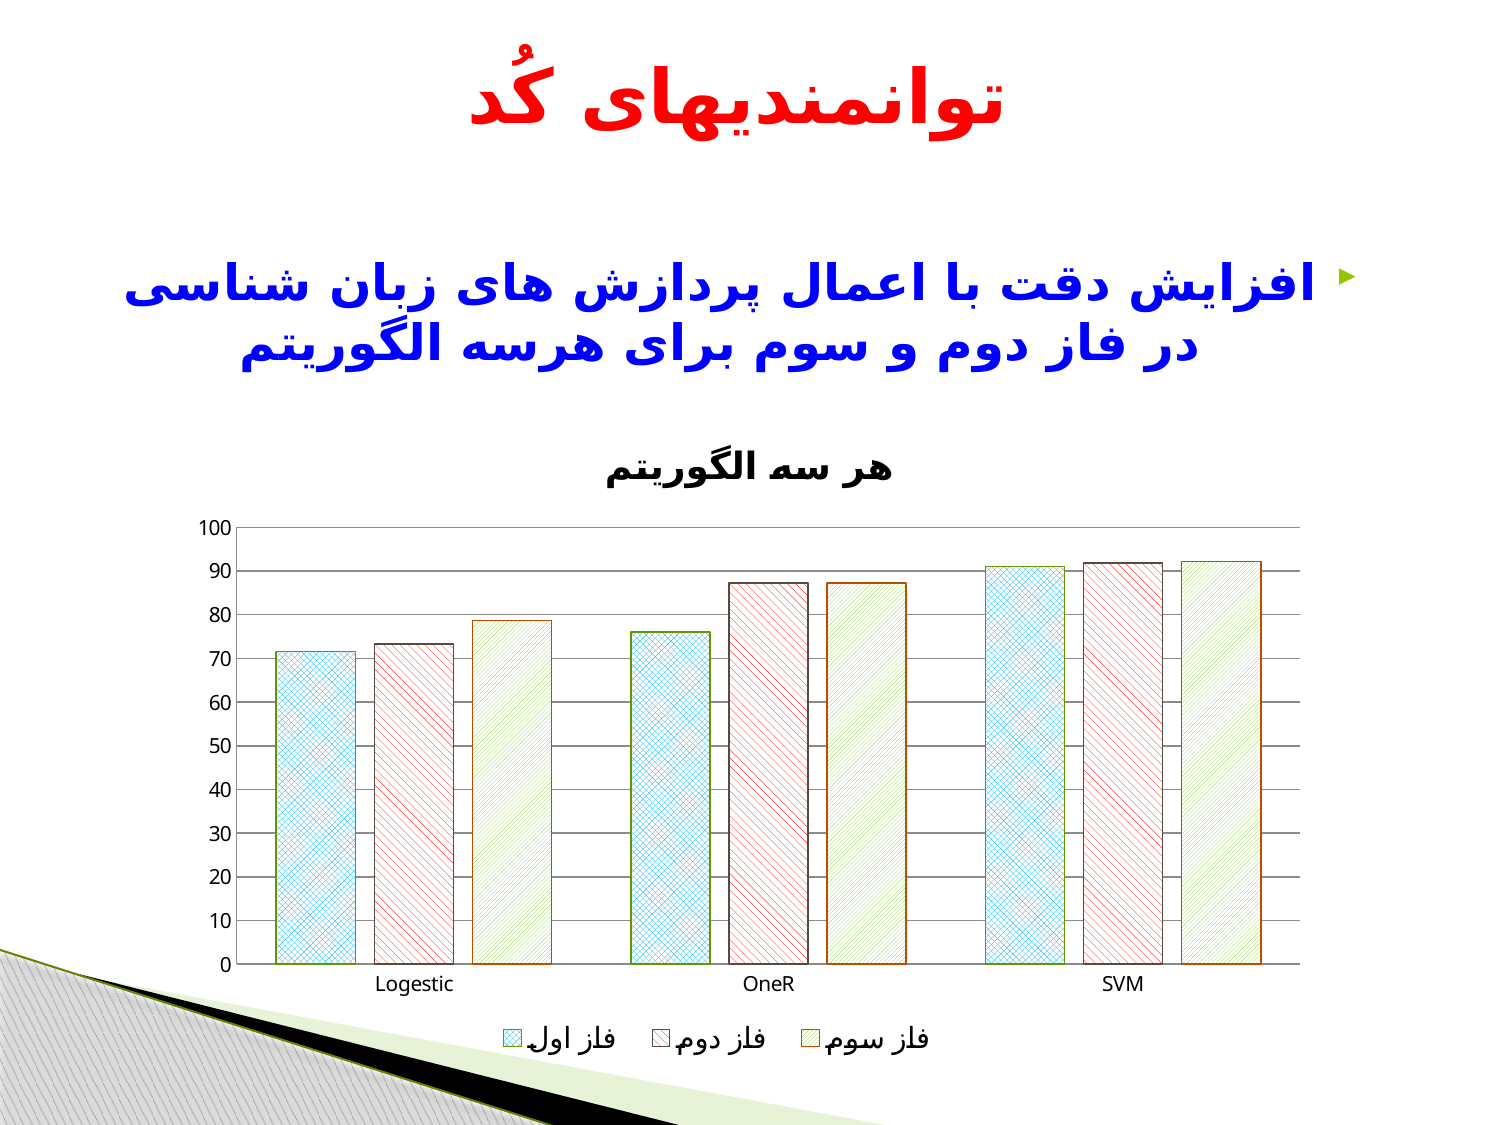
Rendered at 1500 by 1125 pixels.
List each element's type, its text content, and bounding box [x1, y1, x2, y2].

chart [174, 412, 1324, 1076]
title توانمندیهای کُد [62, 0, 1413, 188]
list افزایش دقت با اعمال پردازش های زبان شناسی در فاز دوم و سوم برای هرسه الگوریتم [75, 243, 1425, 986]
